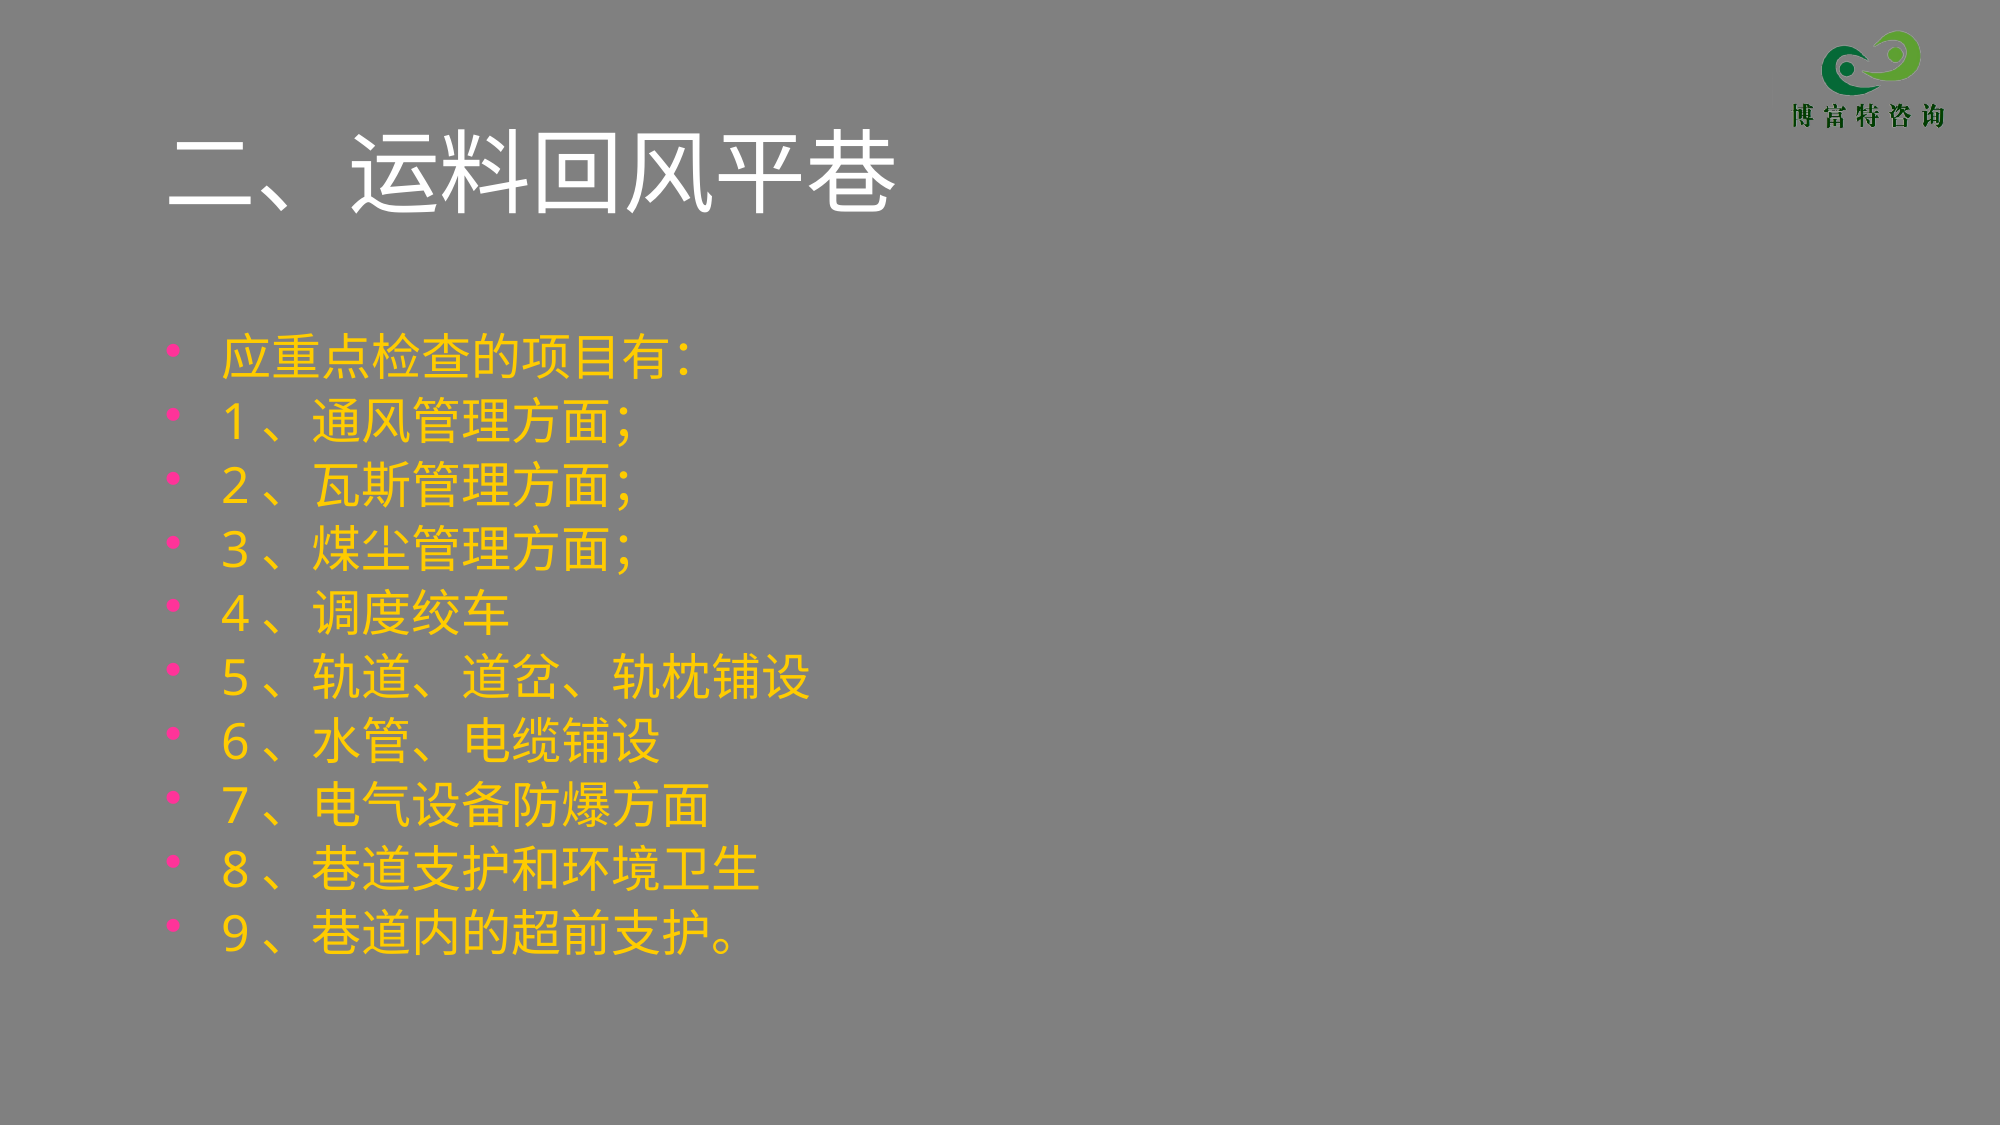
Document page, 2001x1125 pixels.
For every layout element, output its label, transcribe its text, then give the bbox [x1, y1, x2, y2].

list 应重点检查的项目有： 1、通风管理方面； 2、瓦斯管理方面； 3、煤尘管理方面； 4、调度绞车 5、轨道、道岔、轨枕铺设 6、水管、电缆铺设 7、电气设备防爆方面 8、巷道支护和环境卫生 9、巷道内的超前支护。 [149, 324, 1851, 1001]
picture [1772, 30, 1969, 131]
title 二、运料回风平巷 [149, 49, 1851, 290]
